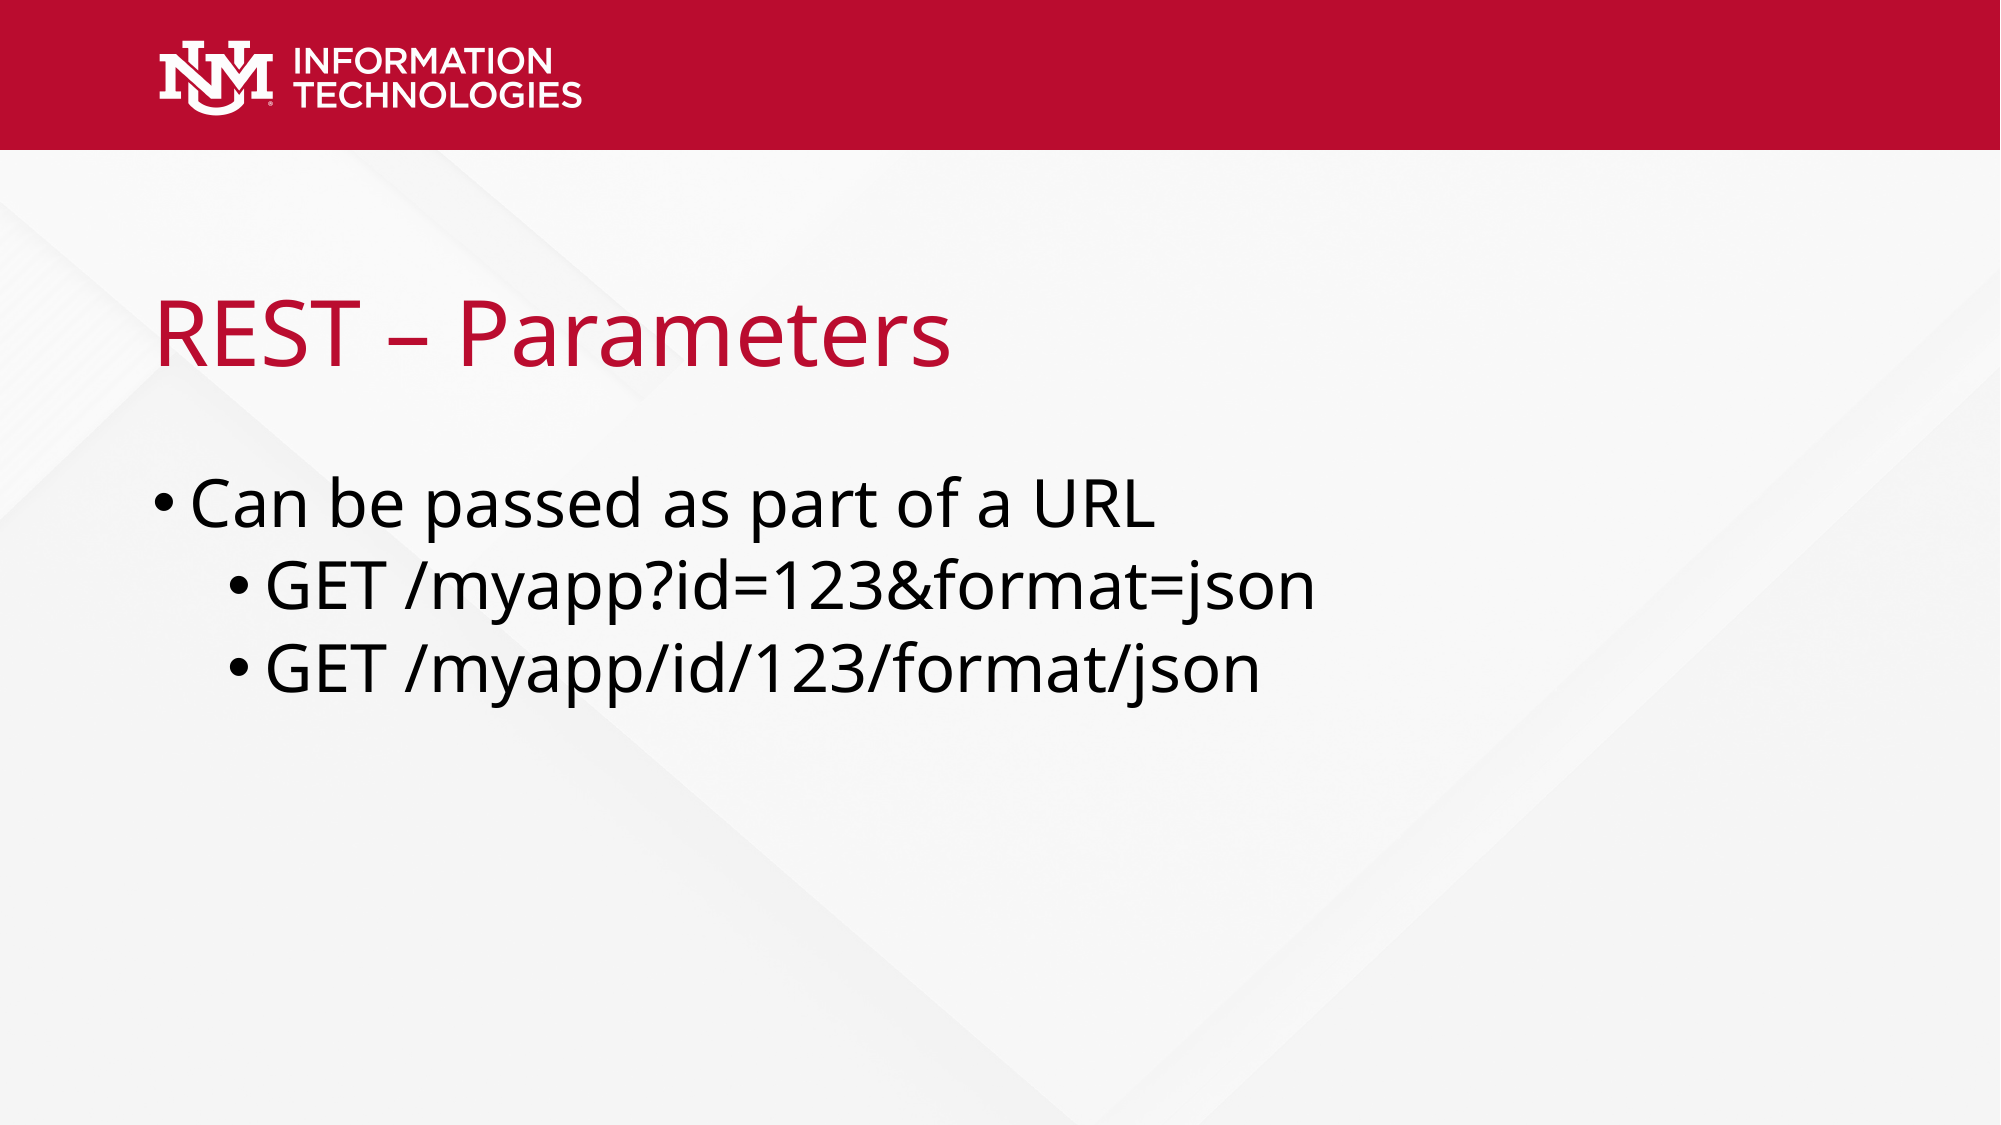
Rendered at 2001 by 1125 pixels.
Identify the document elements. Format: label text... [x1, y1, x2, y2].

list Can be passed as part of a URL GET /myapp?id=123&format=json GET /myapp/id/123/format/json [137, 461, 1863, 1014]
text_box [0, 0, 2000, 150]
title REST – Parameters [137, 227, 1863, 446]
